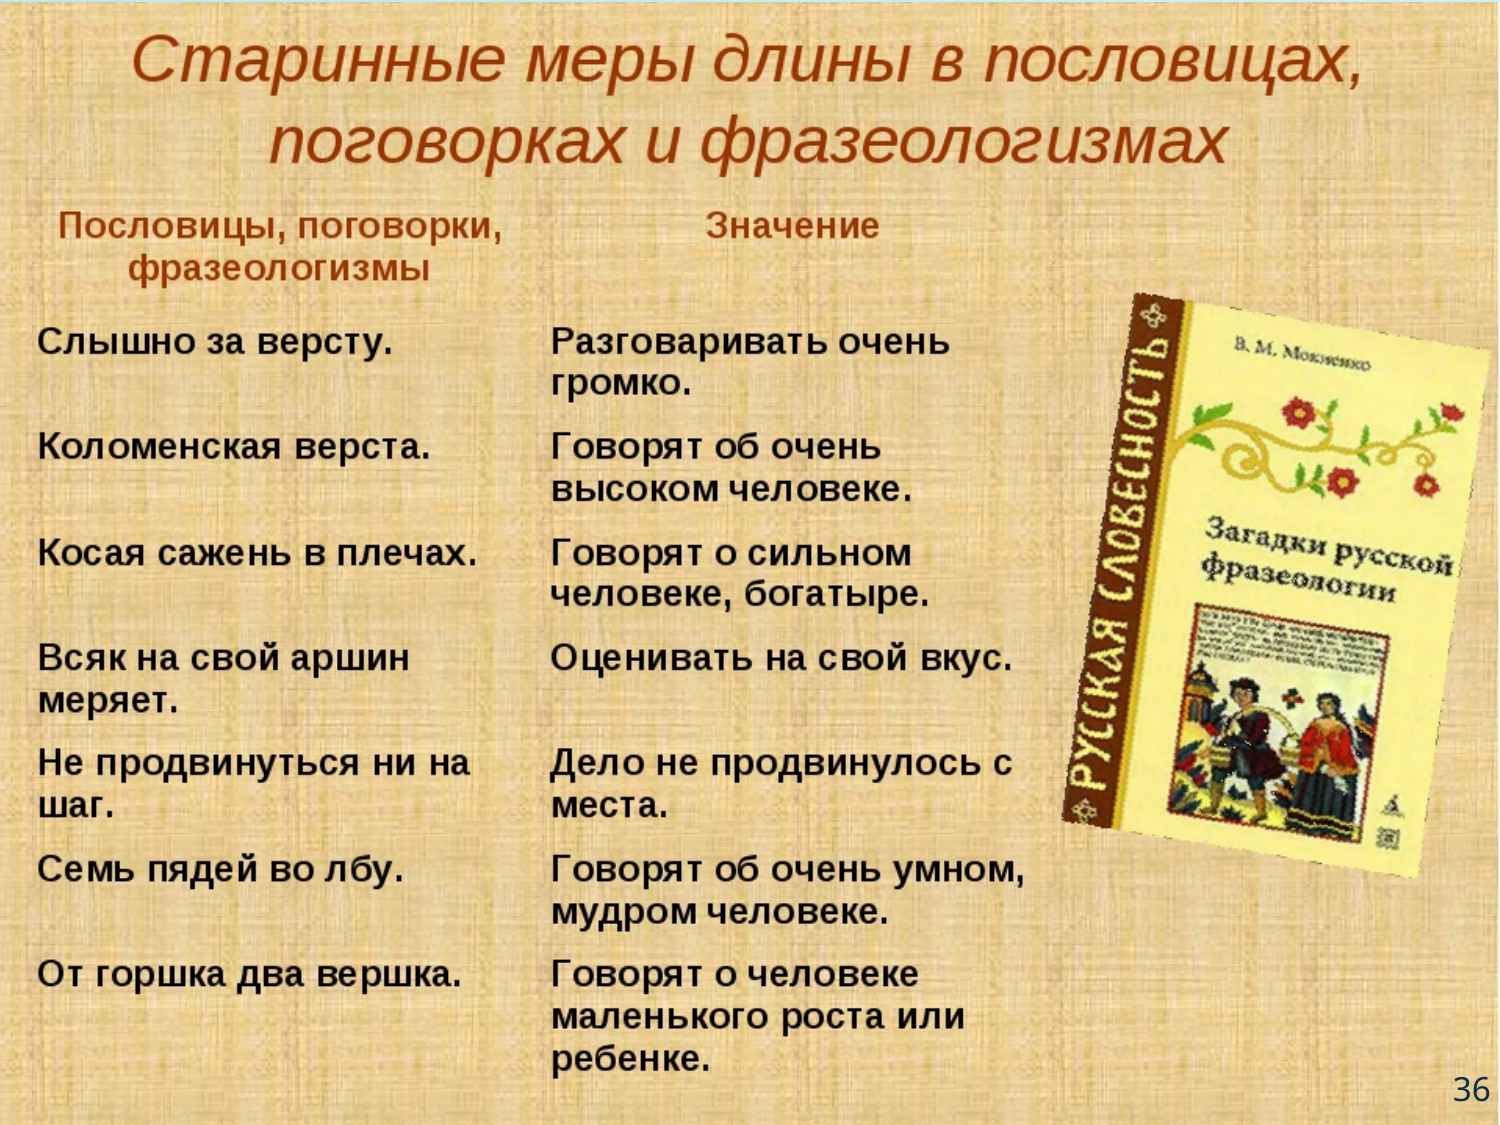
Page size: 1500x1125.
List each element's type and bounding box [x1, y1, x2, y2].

list [0, 2, 1500, 1125]
